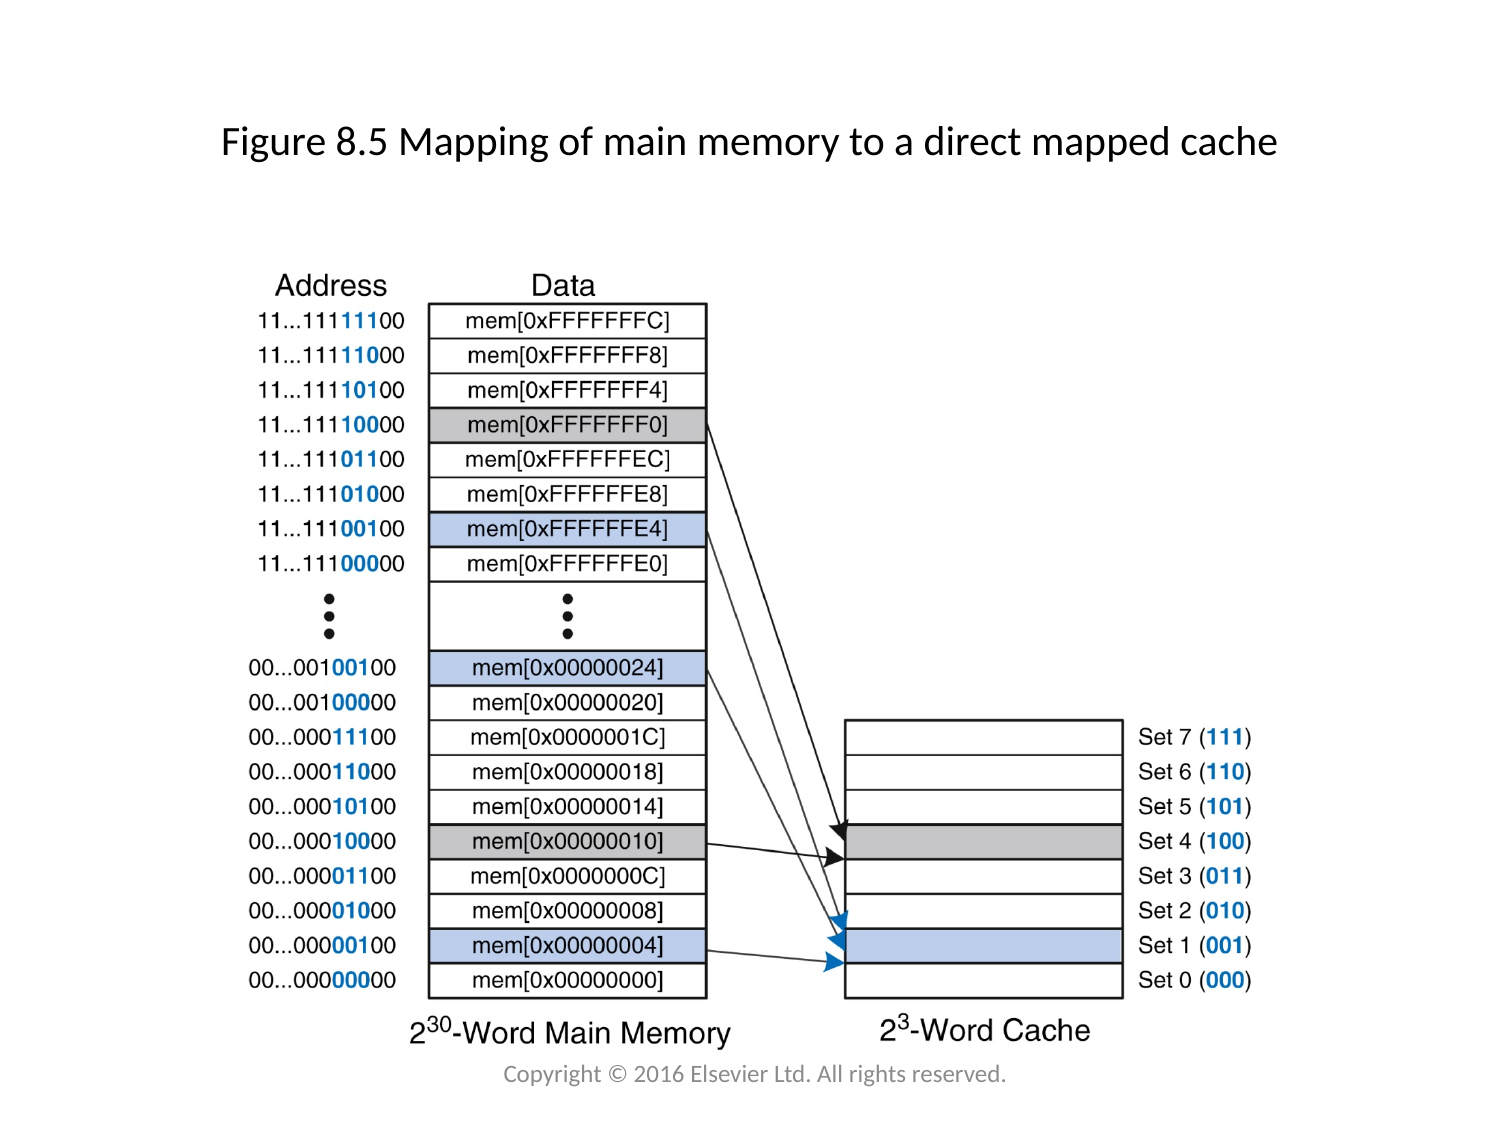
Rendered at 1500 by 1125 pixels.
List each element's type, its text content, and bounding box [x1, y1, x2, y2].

picture [247, 269, 1252, 1051]
footer Copyright © 2016 Elsevier Ltd. All rights reserved. [442, 1060, 1069, 1103]
title Figure 8.5 Mapping of main memory to a direct mapped cache [75, 45, 1425, 233]
